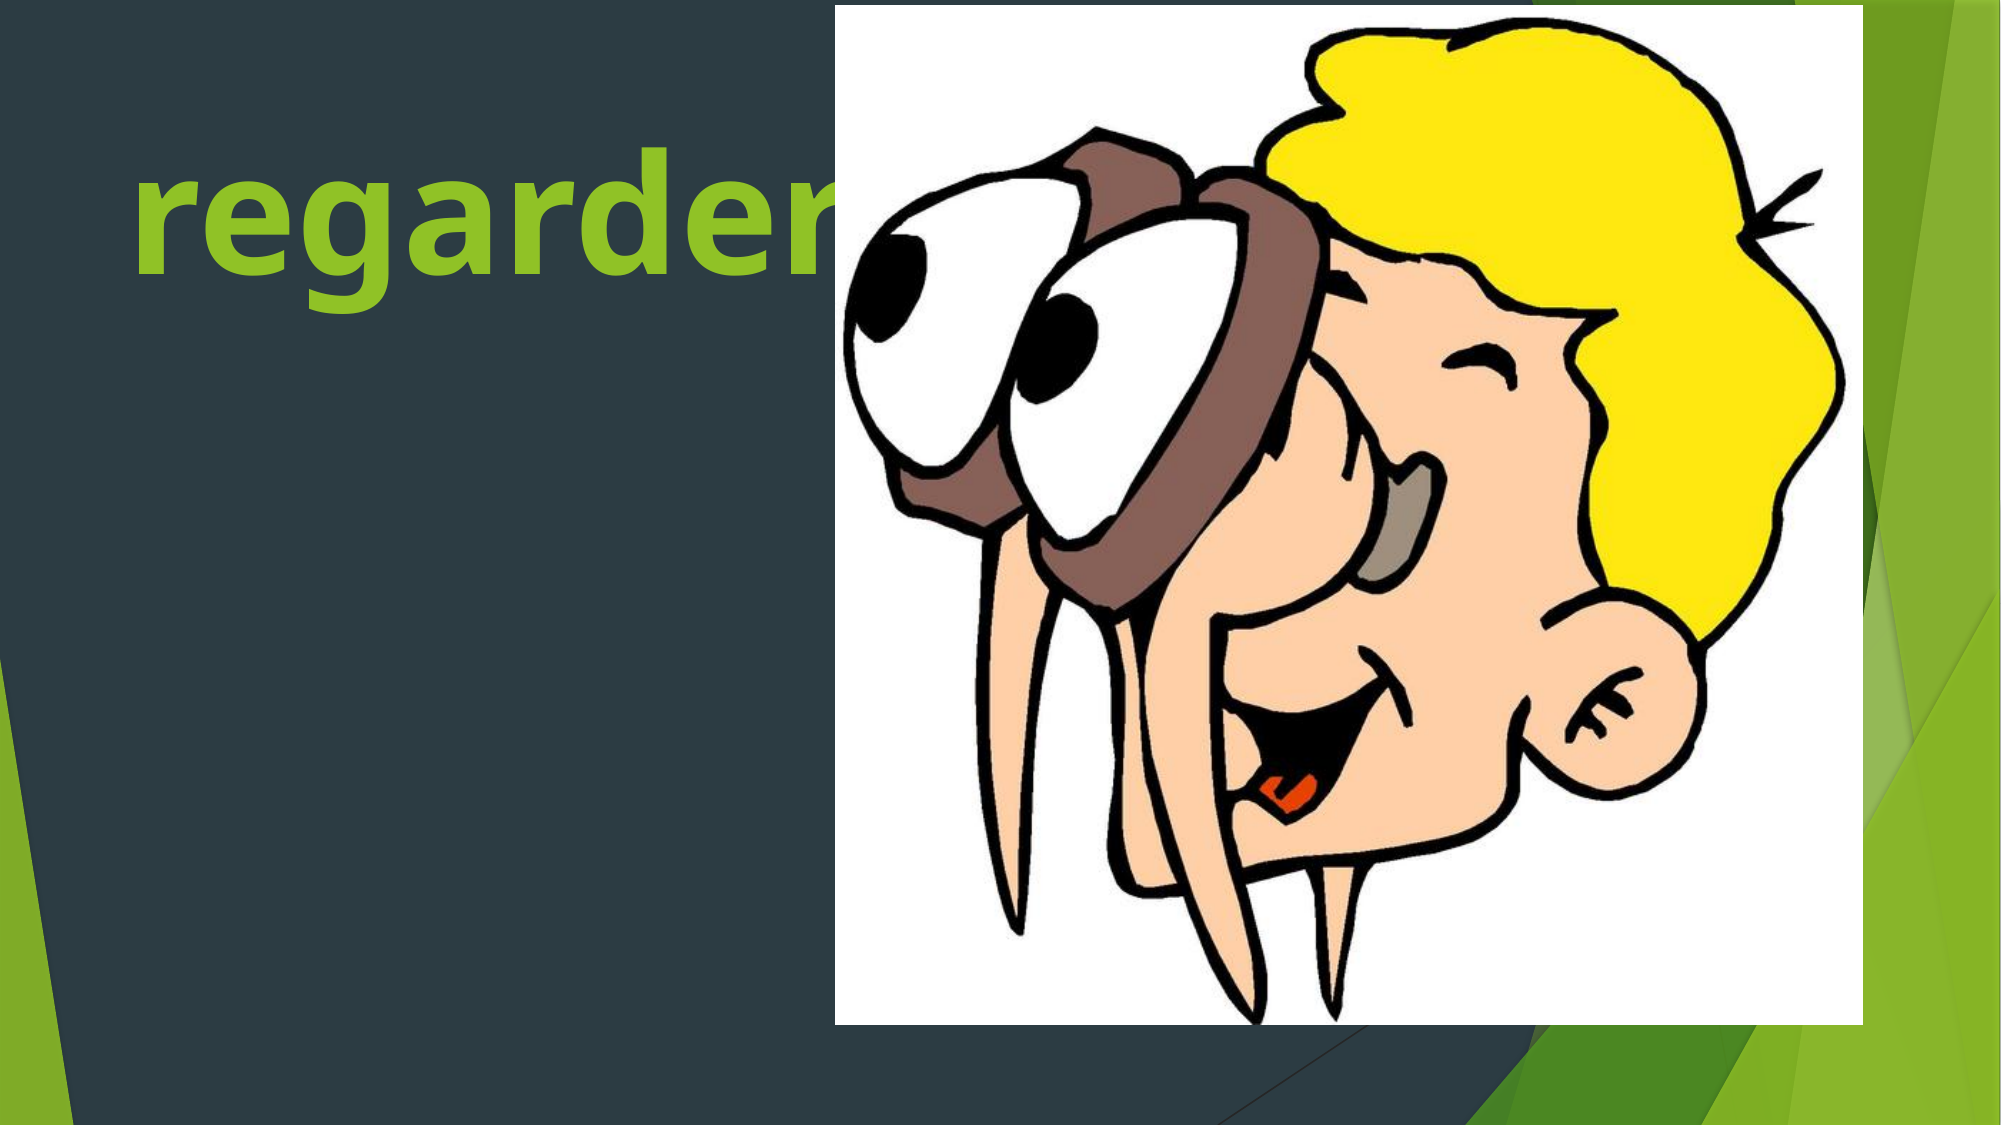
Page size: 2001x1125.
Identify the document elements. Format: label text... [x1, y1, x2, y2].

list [835, 4, 1863, 1026]
title regarder [111, 99, 830, 317]
